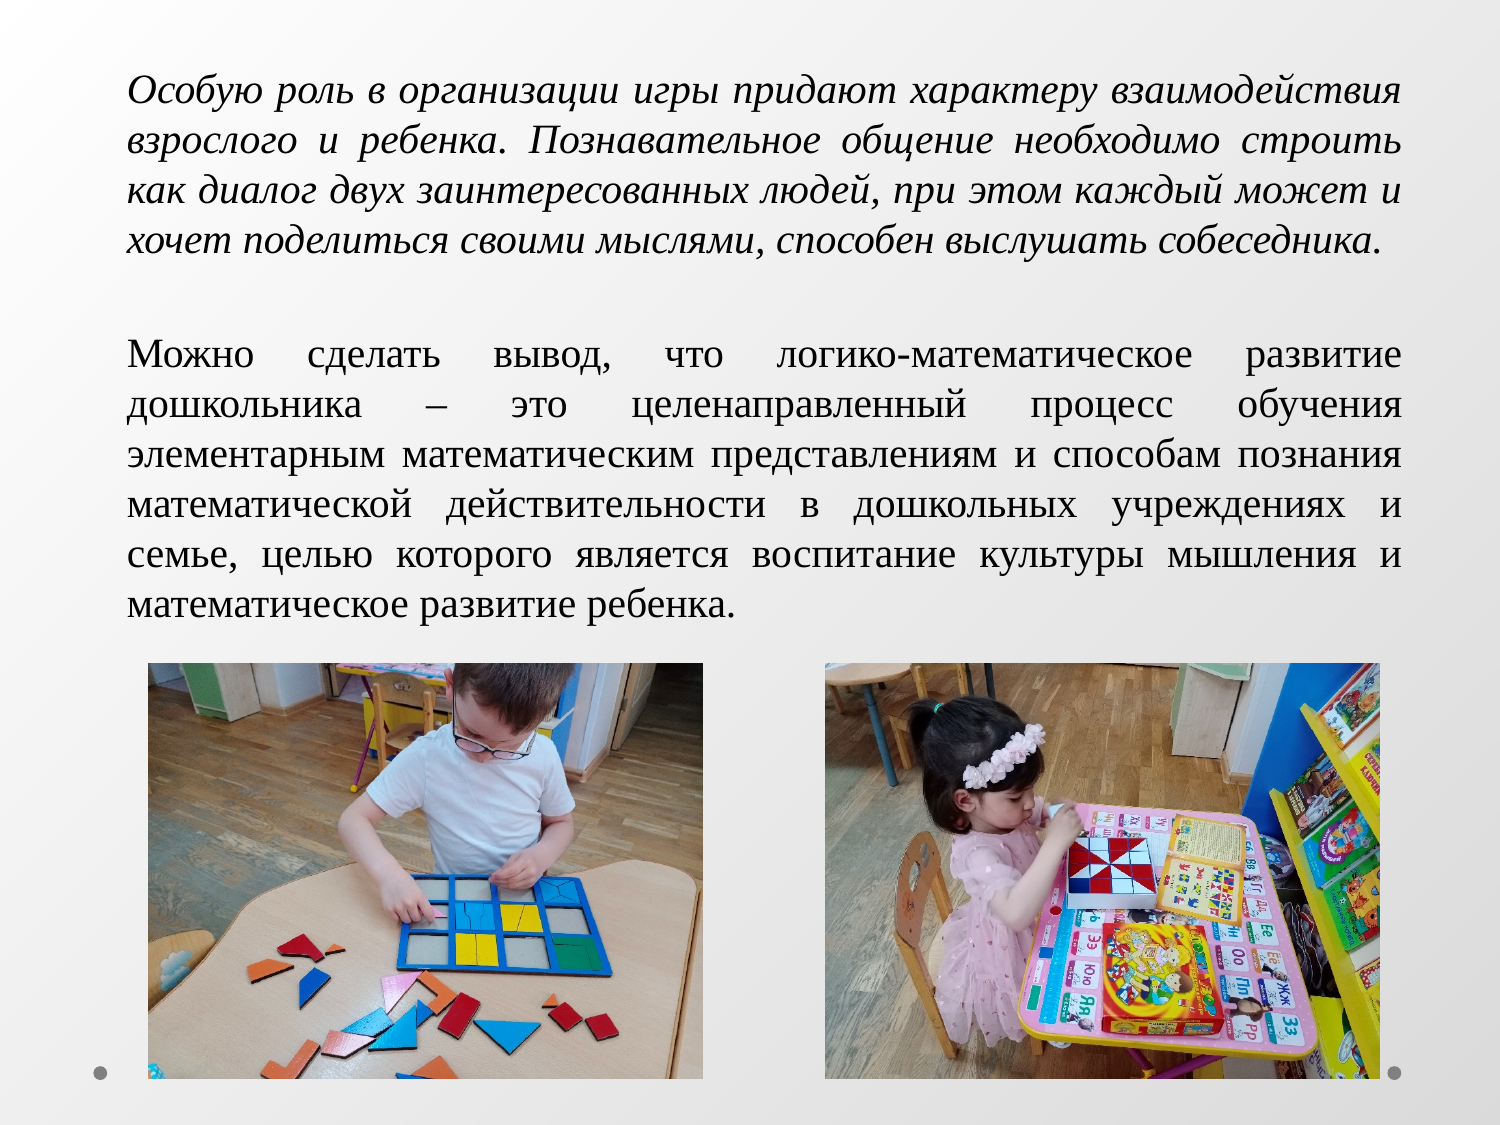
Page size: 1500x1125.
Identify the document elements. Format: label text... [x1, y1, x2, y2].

picture [148, 663, 703, 1080]
text_box Особую роль в организации игры придают характеру взаимодействия взрослого и ребенка. Познавательное общение необходимо строить как диалог двух заинтересованных людей, при этом каждый может и хочет поделиться своими мыслями, способен выслушать собеседника. [112, 54, 1418, 270]
text_box Можно сделать вывод, что логико-математическое развитие дошкольника – это целенаправленный процесс обучения элементарным математическим представлениям и способам познания математической действительности в дошкольных учреждениях и семье, целью которого является воспитание культуры мышления и математическое развитие ребенка. [112, 318, 1418, 634]
picture [825, 663, 1380, 1080]
